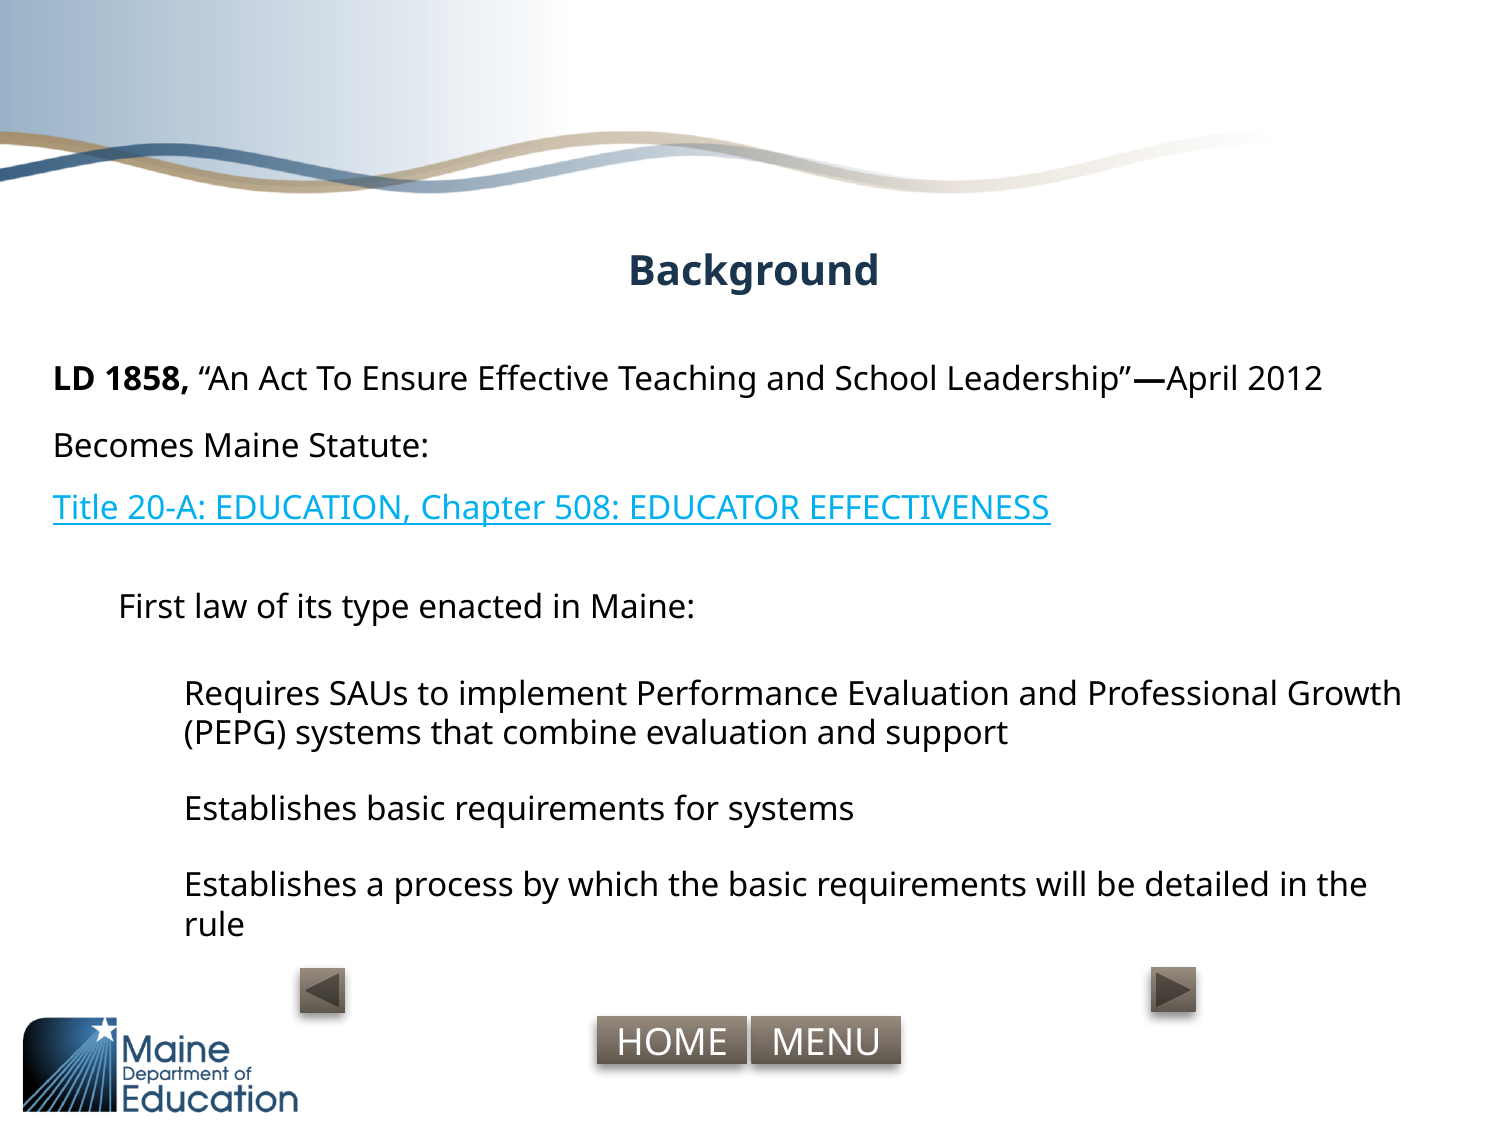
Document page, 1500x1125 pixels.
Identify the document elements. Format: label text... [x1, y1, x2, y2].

list LD 1858, “An Act To Ensure Effective Teaching and School Leadership”—April 2012 Becomes Maine Statute: Title 20-A: EDUCATION, Chapter 508: EDUCATOR EFFECTIVENESS First law of its type enacted in Maine: Requires SAUs to implement Performance Evaluation and Professional Growth (PEPG) systems that combine evaluation and support Establishes basic requirements for systems Establishes a process by which the basic requirements will be detailed in the rule [37, 350, 1450, 950]
title Background [4, 200, 1500, 338]
picture [0, 0, 1500, 1125]
